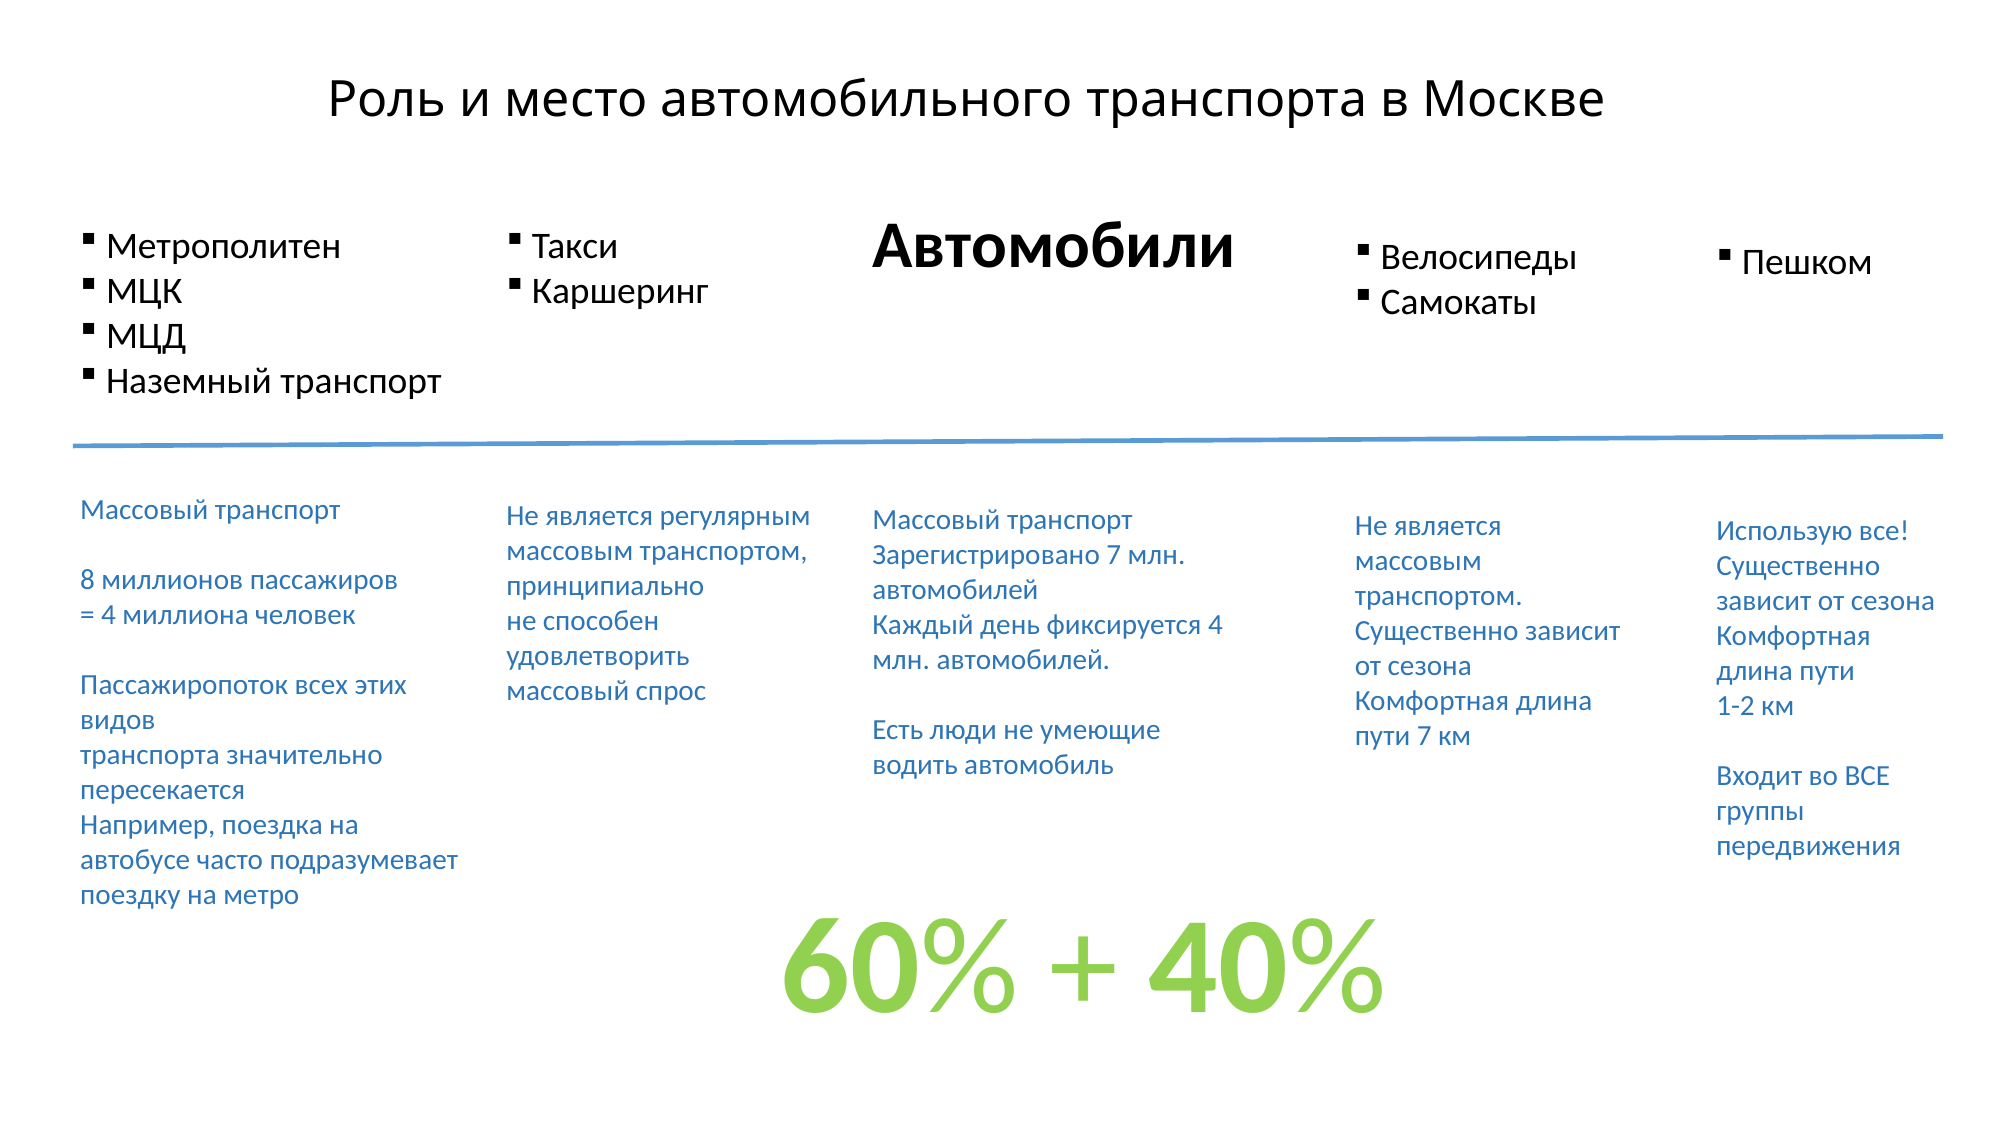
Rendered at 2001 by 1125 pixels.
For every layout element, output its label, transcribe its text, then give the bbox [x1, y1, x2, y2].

text_box 60% + 40% [765, 867, 1402, 1048]
text_box Метрополитен МЦК МЦД Наземный транспорт Массовый транспорт 8 миллионов пассажиров = 4 миллиона человек Пассажиропоток всех этих видов транспорта значительно пересекается Например, поездка на автобусе часто подразумевает поездку на метро [65, 213, 484, 918]
text_box Пешком Использую все! Существенно зависит от сезона Комфортная длина пути 1-2 км Входит во ВСЕ группы передвижения [1701, 229, 1960, 904]
text_box Велосипеды Самокаты Не является массовым транспортом. Существенно зависит от сезона Комфортная длина пути 7 км [1340, 224, 1638, 436]
text_box Такси Каршеринг Не является регулярным массовым транспортом, принципиально не способен удовлетворить массовый спрос [491, 214, 845, 436]
text_box Такси Каршеринг Не является регулярным массовым транспортом, принципиально не способен удовлетворить массовый спрос [491, 446, 845, 759]
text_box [72, 436, 1944, 446]
text_box Роль и место автомобильного транспорта в Москве [312, 59, 1621, 134]
text_box Автомобили Массовый транспорт Зарегистрировано 7 млн. автомобилей Каждый день фиксируется 4 млн. автомобилей. Есть люди не умеющие водить автомобиль [857, 446, 1260, 867]
text_box Автомобили Массовый транспорт Зарегистрировано 7 млн. автомобилей Каждый день фиксируется 4 млн. автомобилей. Есть люди не умеющие водить автомобиль [857, 193, 1260, 436]
text_box Велосипеды Самокаты Не является массовым транспортом. Существенно зависит от сезона Комфортная длина пути 7 км [1340, 446, 1638, 794]
